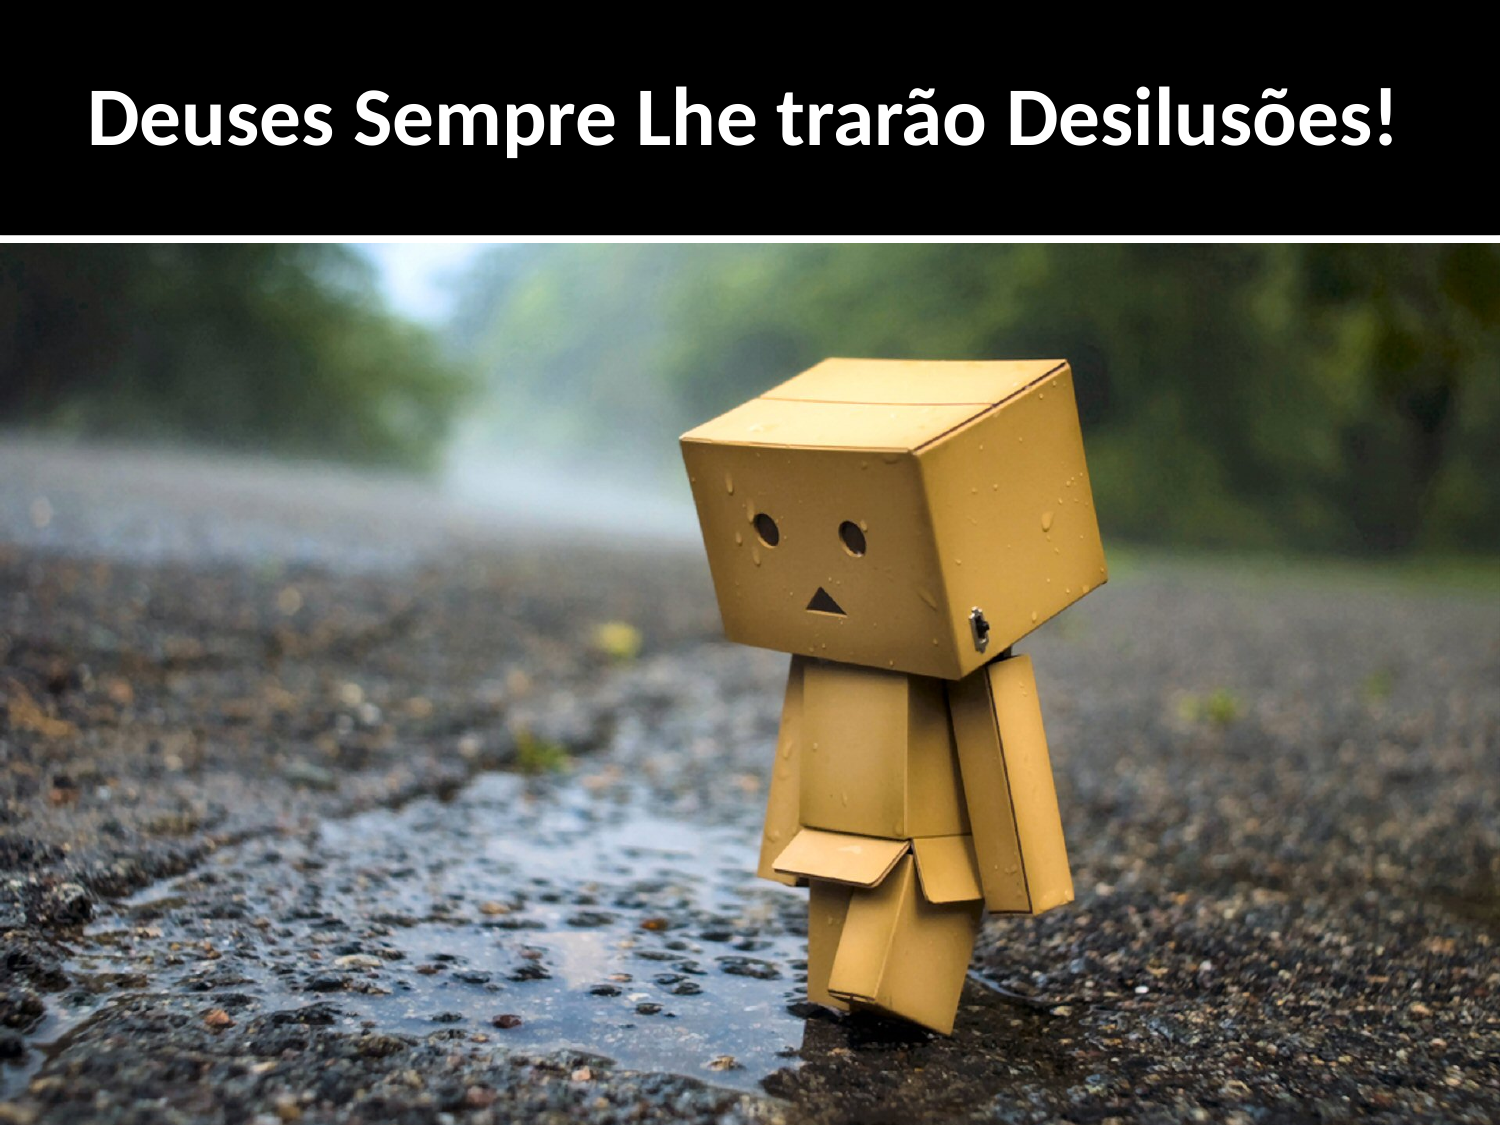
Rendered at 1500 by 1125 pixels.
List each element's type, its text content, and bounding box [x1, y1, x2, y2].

picture [0, 243, 1500, 1125]
text_box Deuses Sempre Lhe trarão Desilusões! [41, 54, 1447, 170]
